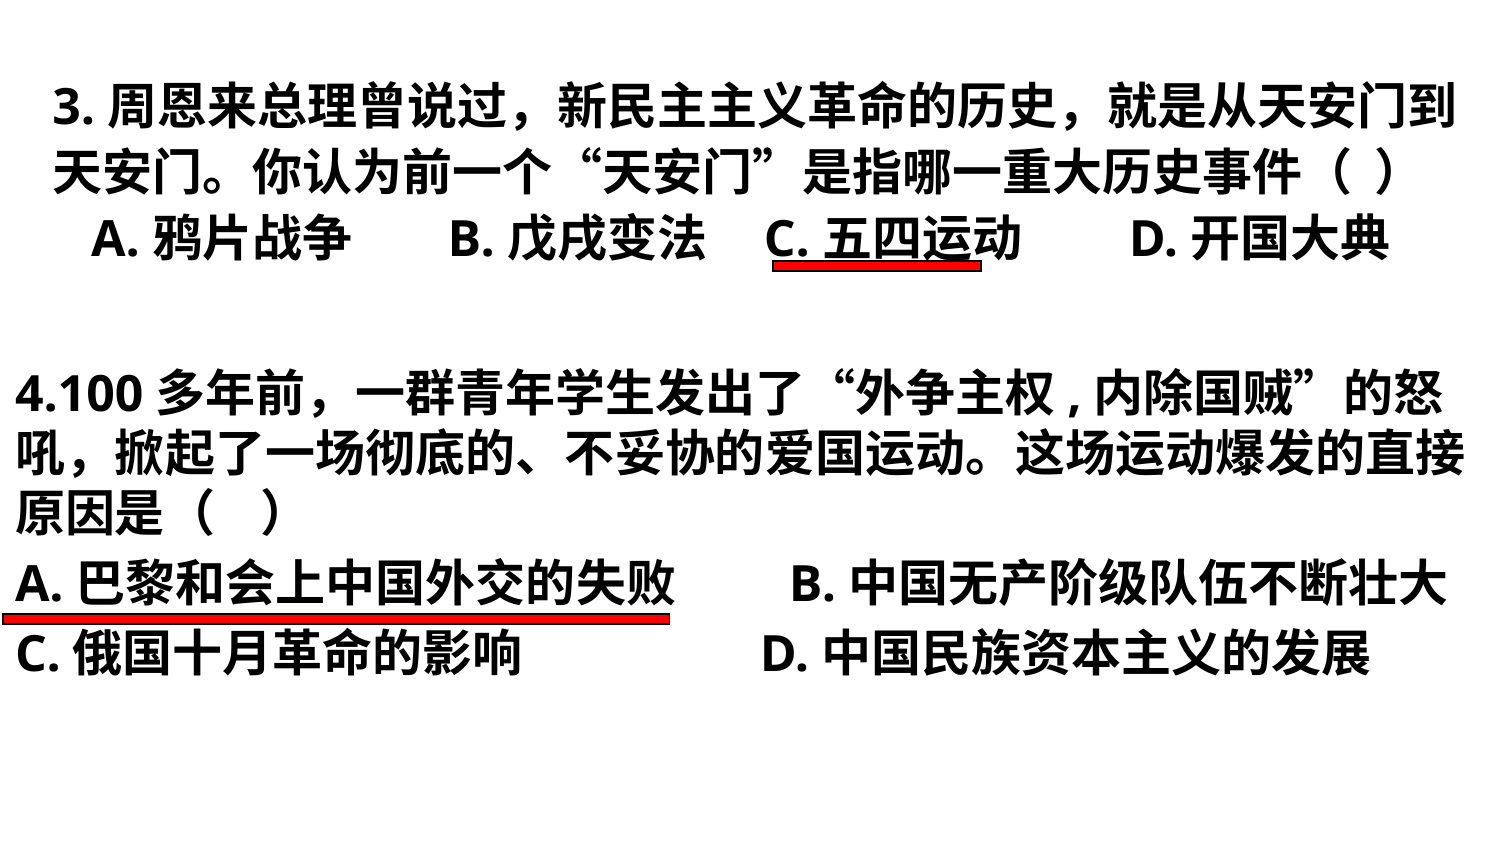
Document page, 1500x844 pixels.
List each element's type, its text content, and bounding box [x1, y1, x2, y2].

text_box [772, 261, 982, 271]
text_box [3, 613, 670, 625]
text_box 4.100多年前，一群青年学生发出了“外争主权,内除国贼”的怒吼，掀起了一场彻底的、不妥协的爱国运动。这场运动爆发的直接原因是（ ） A.巴黎和会上中国外交的失败 B.中国无产阶级队伍不断壮大 C.俄国十月革命的影响 D.中国民族资本主义的发展 [0, 354, 1491, 653]
text_box 3.周恩来总理曾说过，新民主主义革命的历史，就是从天安门到天安门。你认为前一个“天安门”是指哪一重大历史事件（ ） A.鸦片战争 B.戊戌变法 C.五四运动 D.开国大典 [37, 61, 1500, 275]
